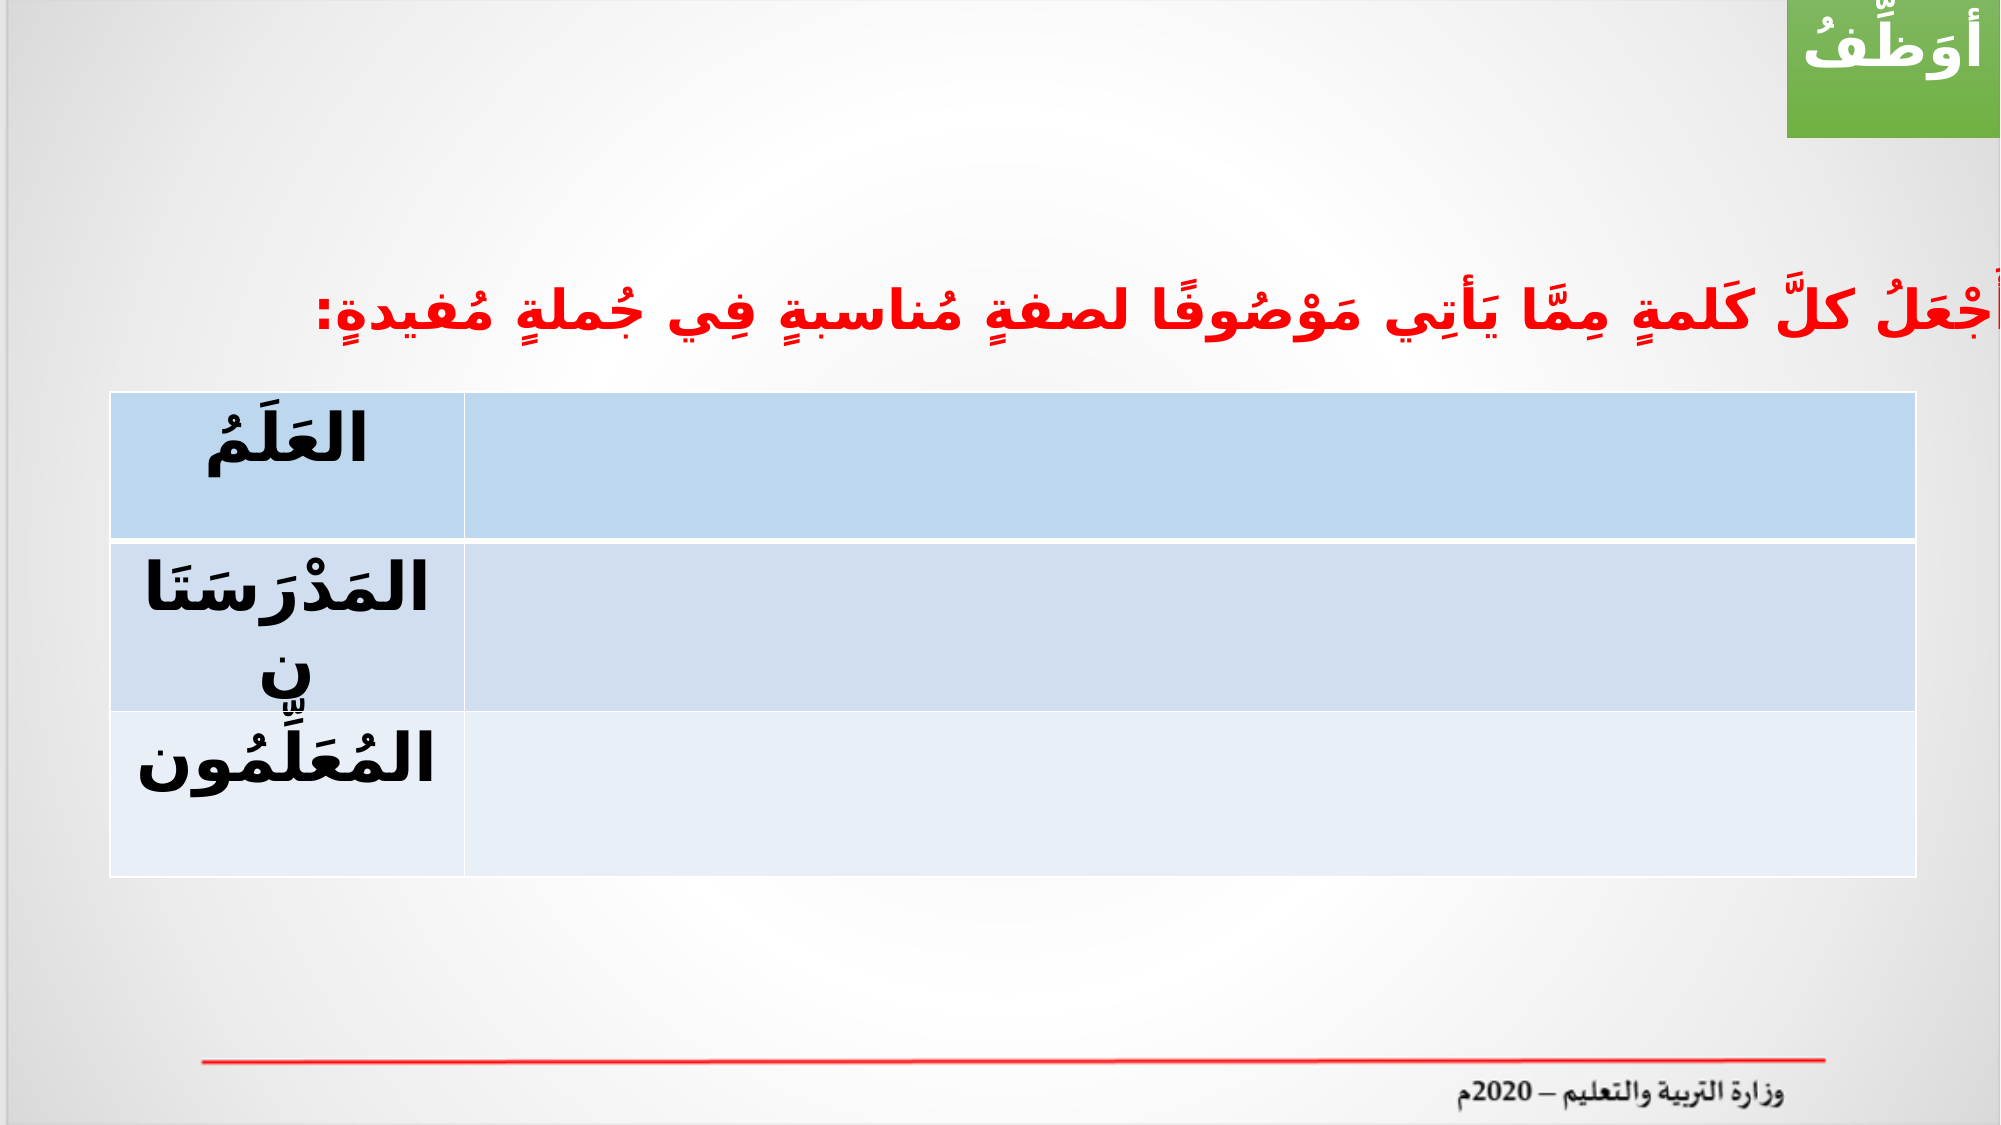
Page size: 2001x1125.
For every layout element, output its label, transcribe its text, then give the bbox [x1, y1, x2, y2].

table_header العَلَمُ [111, 393, 464, 538]
table_cell المُعَلِّمُون [111, 712, 464, 876]
table_cell [465, 712, 1915, 876]
picture [0, 0, 2001, 1125]
table_header [465, 393, 1915, 538]
text_box أوَظِّفُ [1787, 0, 2000, 138]
table_cell [465, 544, 1915, 711]
table_cell المَدْرَسَتَان [111, 544, 464, 711]
title أَجْعَلُ كلَّ كَلمةٍ مِمَّا يَأتِي مَوْصُوفًا لصفةٍ مُناسبةٍ فِي جُملةٍ مُفيدةٍ: [275, 250, 2000, 375]
